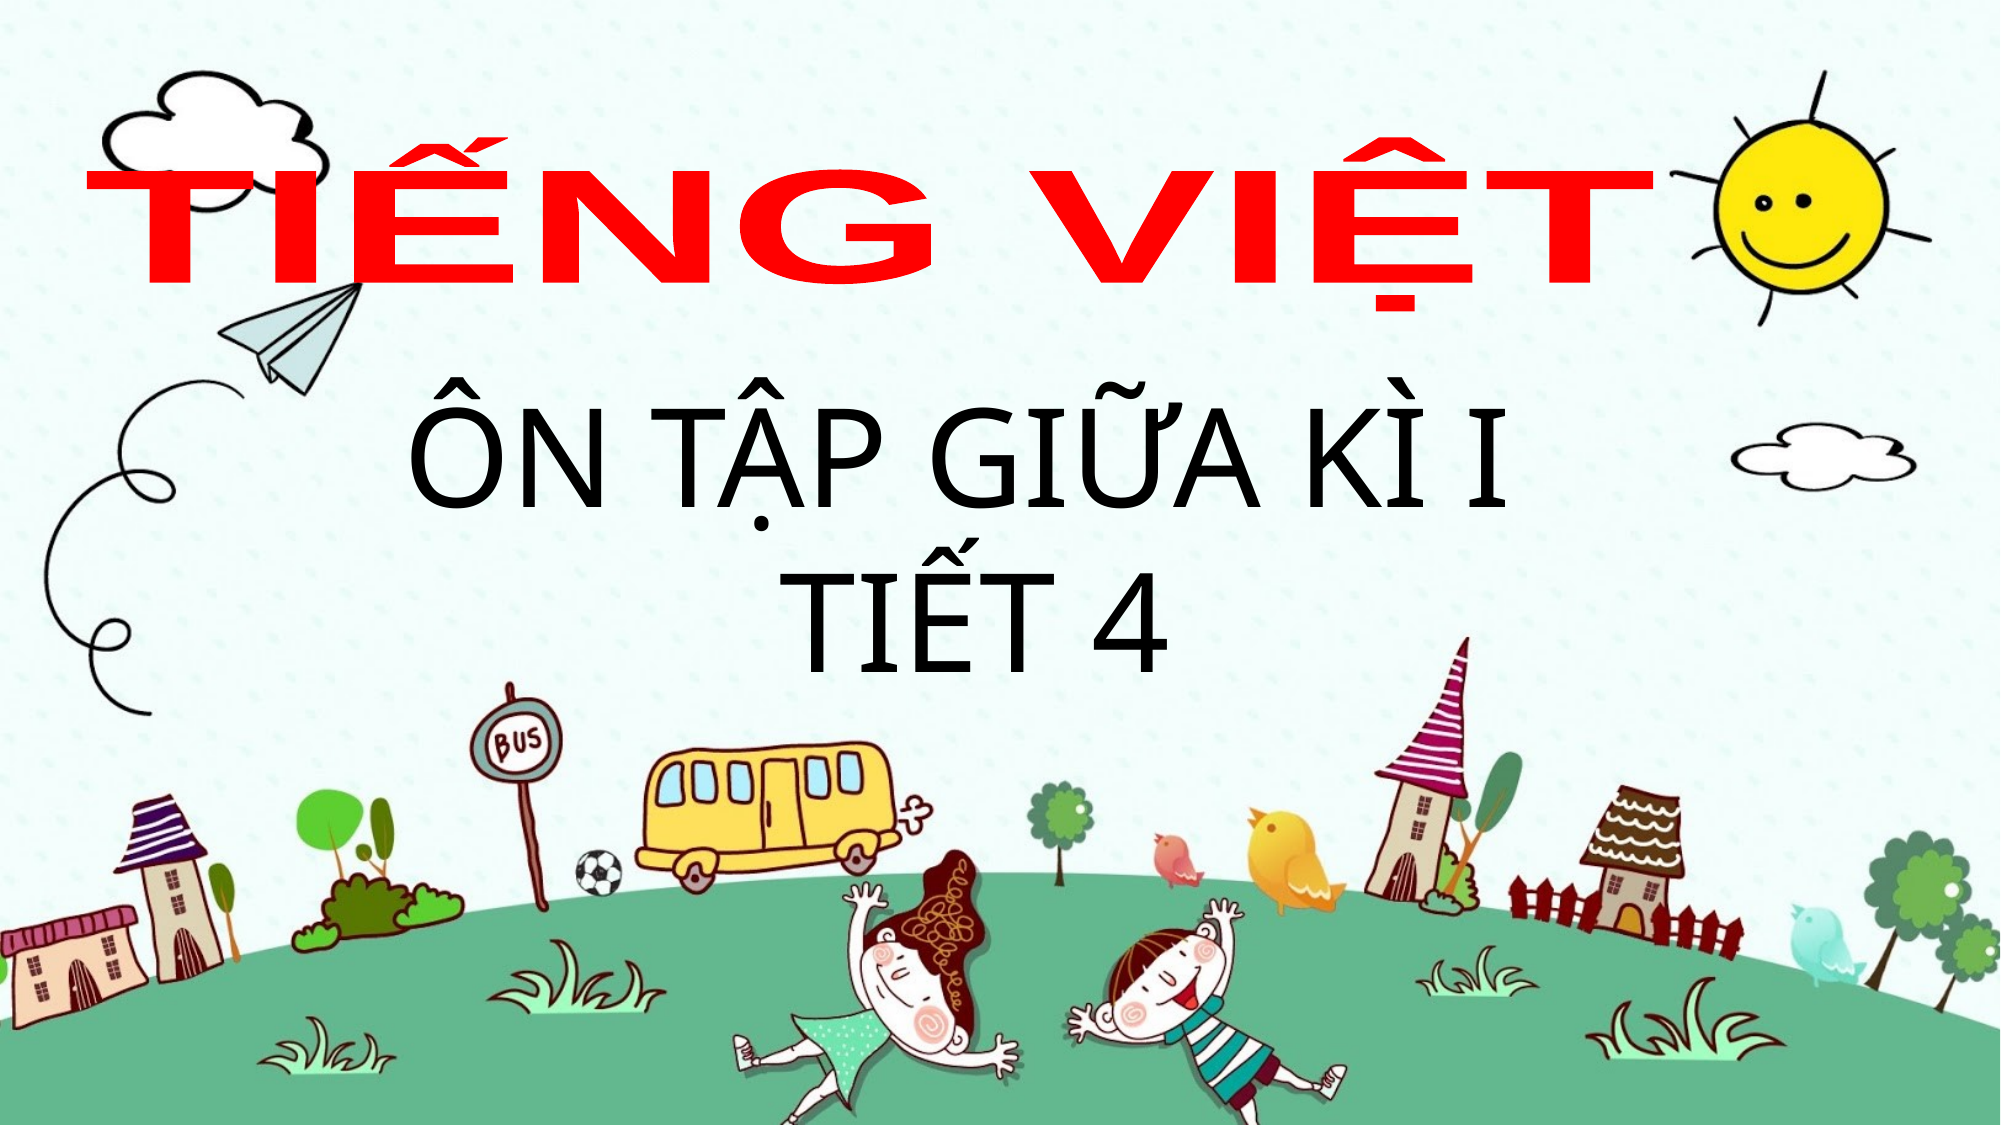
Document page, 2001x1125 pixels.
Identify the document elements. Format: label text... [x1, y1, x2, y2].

text_box ÔN TẬP GIỮA KÌ I TIẾT 4 [387, 362, 1563, 708]
picture [0, 0, 2001, 1125]
